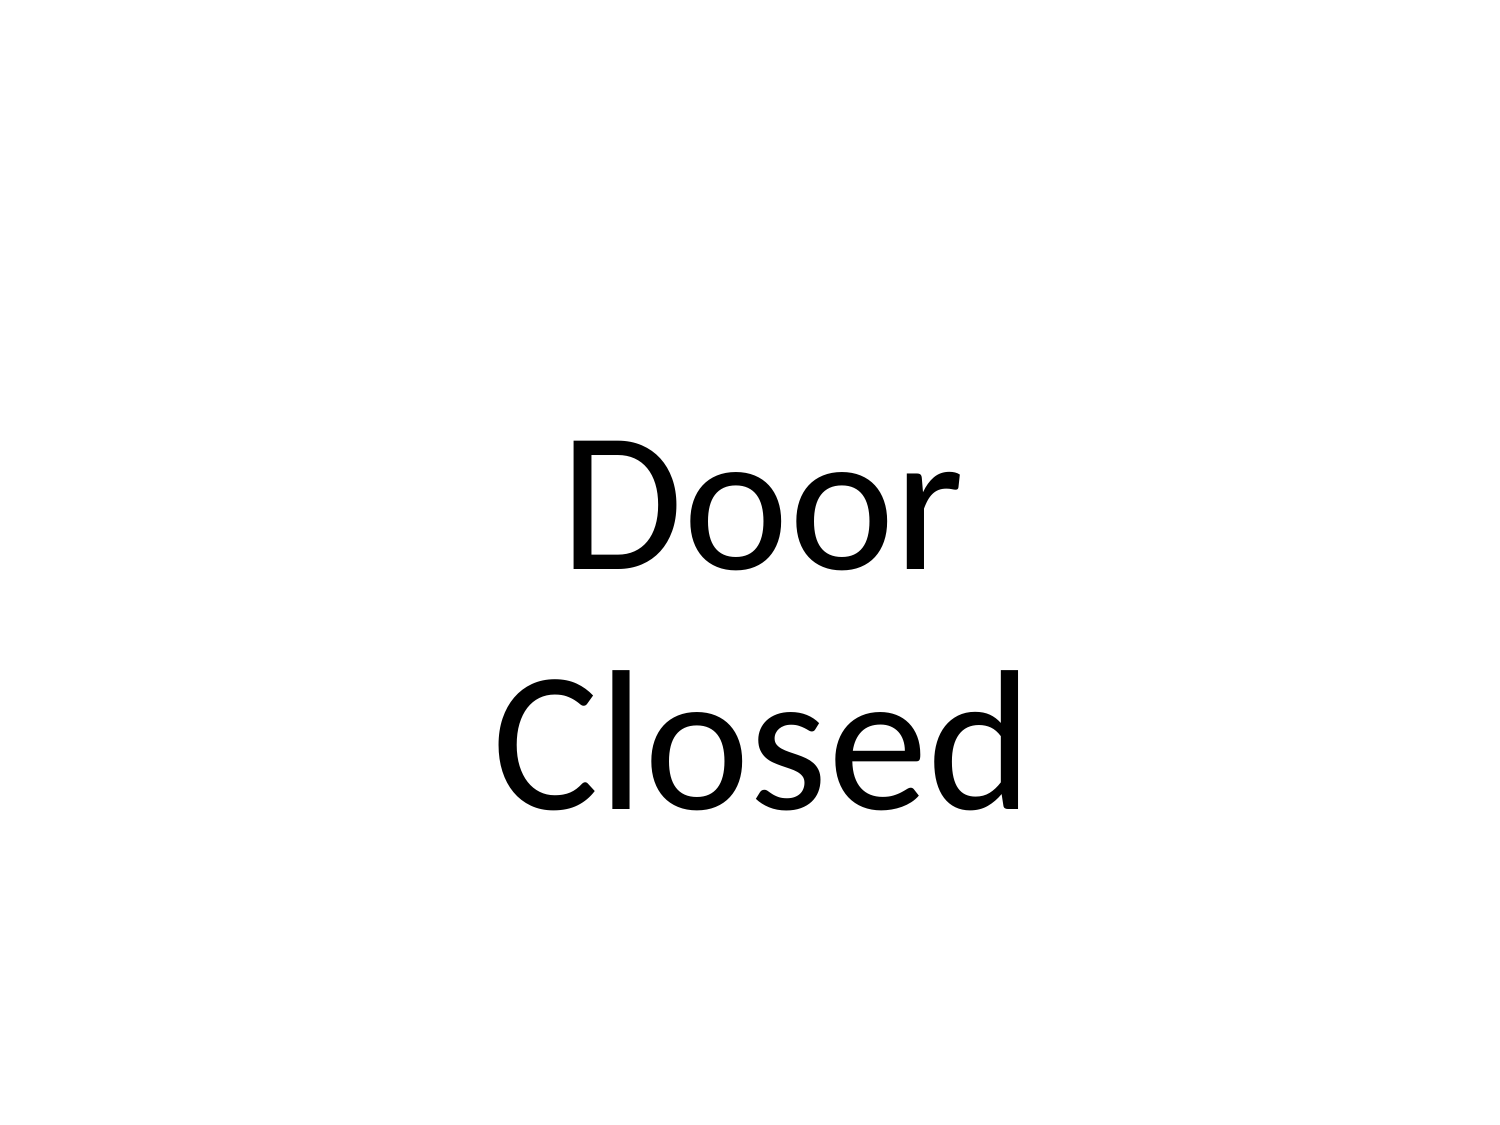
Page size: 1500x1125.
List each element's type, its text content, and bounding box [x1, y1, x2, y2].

text_box Door Closed [225, 362, 1300, 858]
